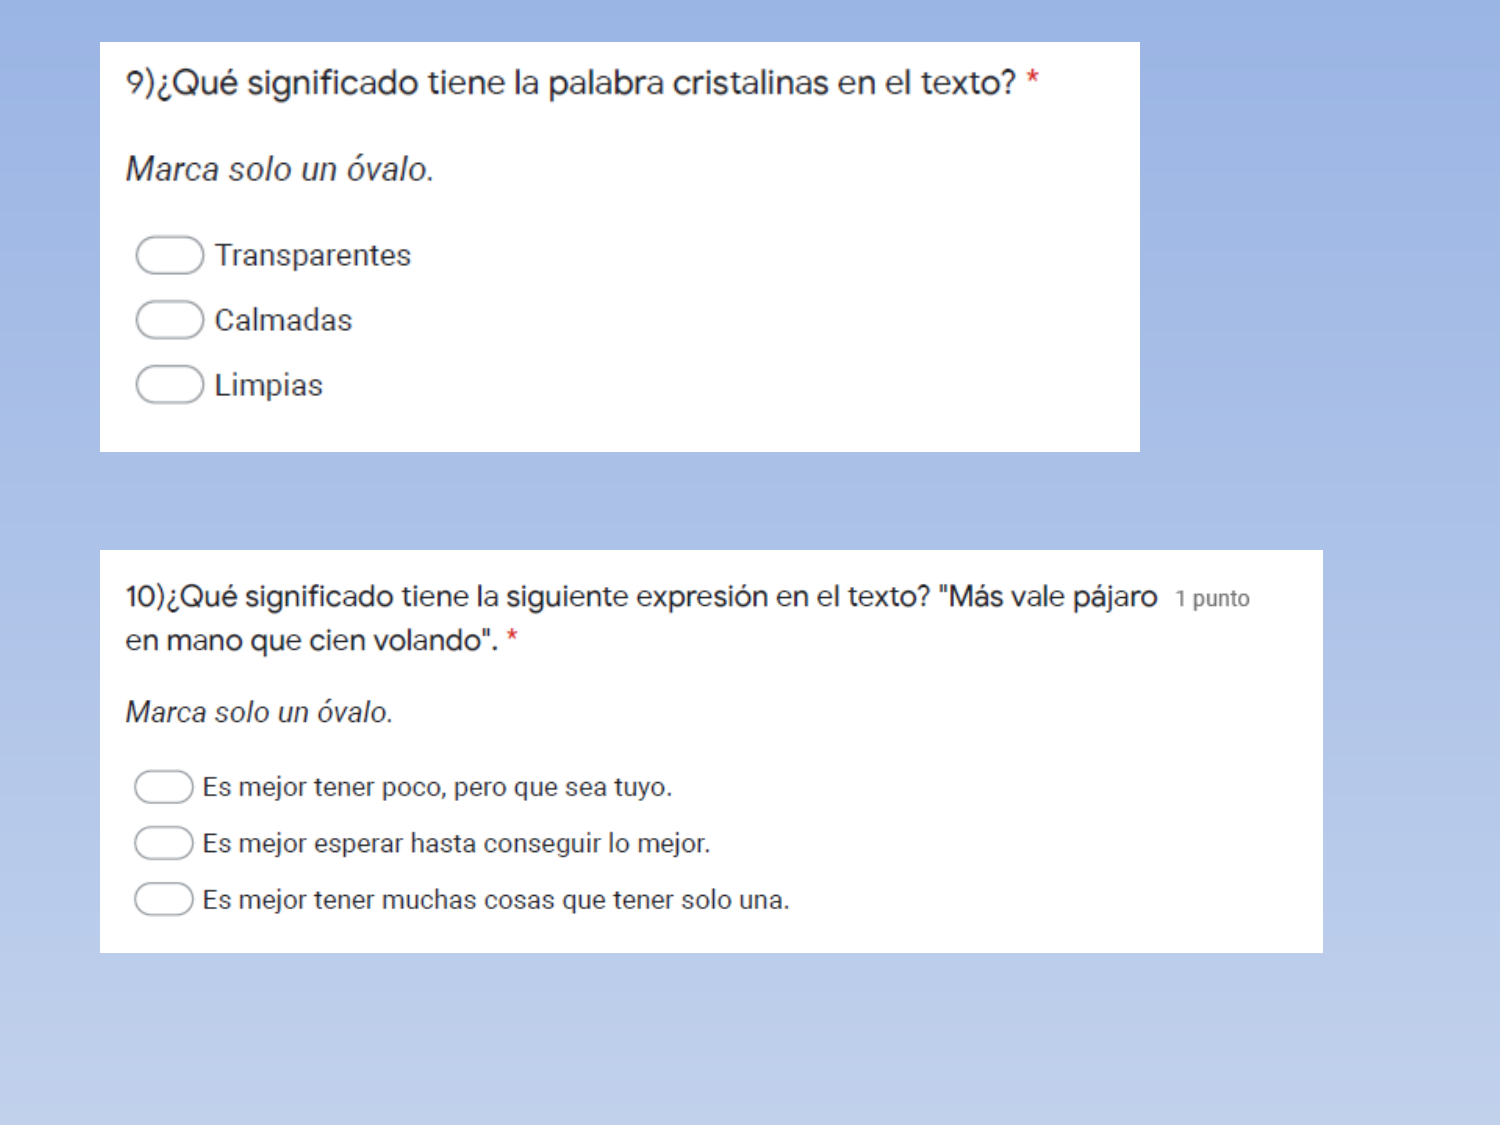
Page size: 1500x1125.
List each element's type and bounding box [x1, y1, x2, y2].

picture [100, 42, 1140, 452]
picture [100, 550, 1323, 953]
